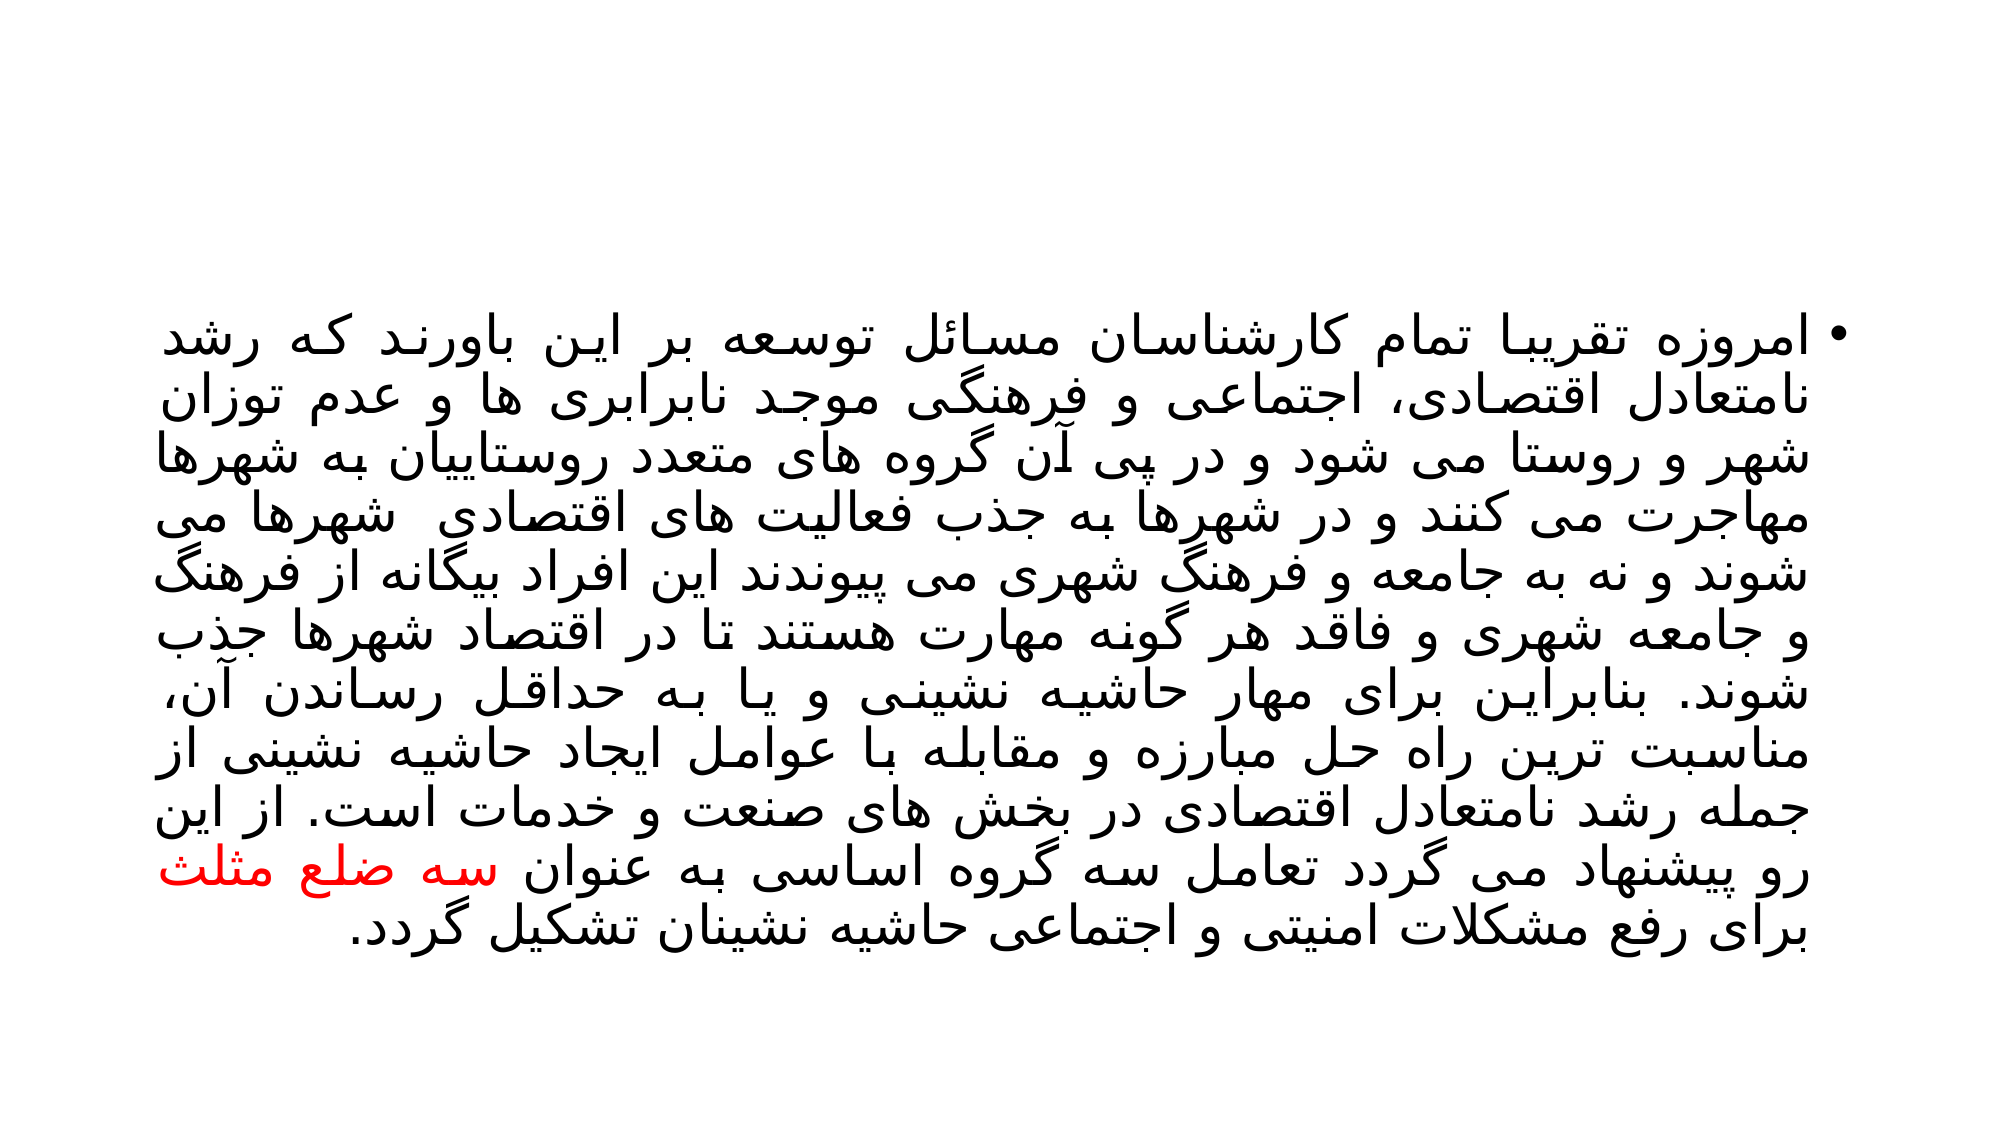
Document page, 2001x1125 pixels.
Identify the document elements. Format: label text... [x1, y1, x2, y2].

list امروزه تقریبا تمام کارشناسان مسائل توسعه بر این باورند که رشد نامتعادل اقتصادی، اجتماعی و فرهنگی موجد نابرابری ها و عدم توزان شهر و روستا می شود و در پی آن گروه های متعدد روستاییان به شهرها مهاجرت می کنند و در شهرها به جذب فعالیت های اقتصادی شهرها می شوند و نه به جامعه و فرهنگ شهری می پیوندند این افراد بیگانه از فرهنگ و جامعه شهری و فاقد هر گونه مهارت هستند تا در اقتصاد شهرها جذب شوند. بنابراین برای مهار حاشیه نشینی و یا به حداقل رساندن آن، مناسبت ترین راه حل مبارزه و مقابله با عوامل ایجاد حاشیه نشینی از جمله رشد نامتعادل اقتصادی در بخش های صنعت و خدمات است. از این رو پیشنهاد می گردد تعامل سه گروه اساسی به عنوان سه ضلع مثلث برای رفع مشکلات امنیتی و اجتماعی حاشیه نشینان تشکیل گردد. [137, 299, 1863, 1014]
